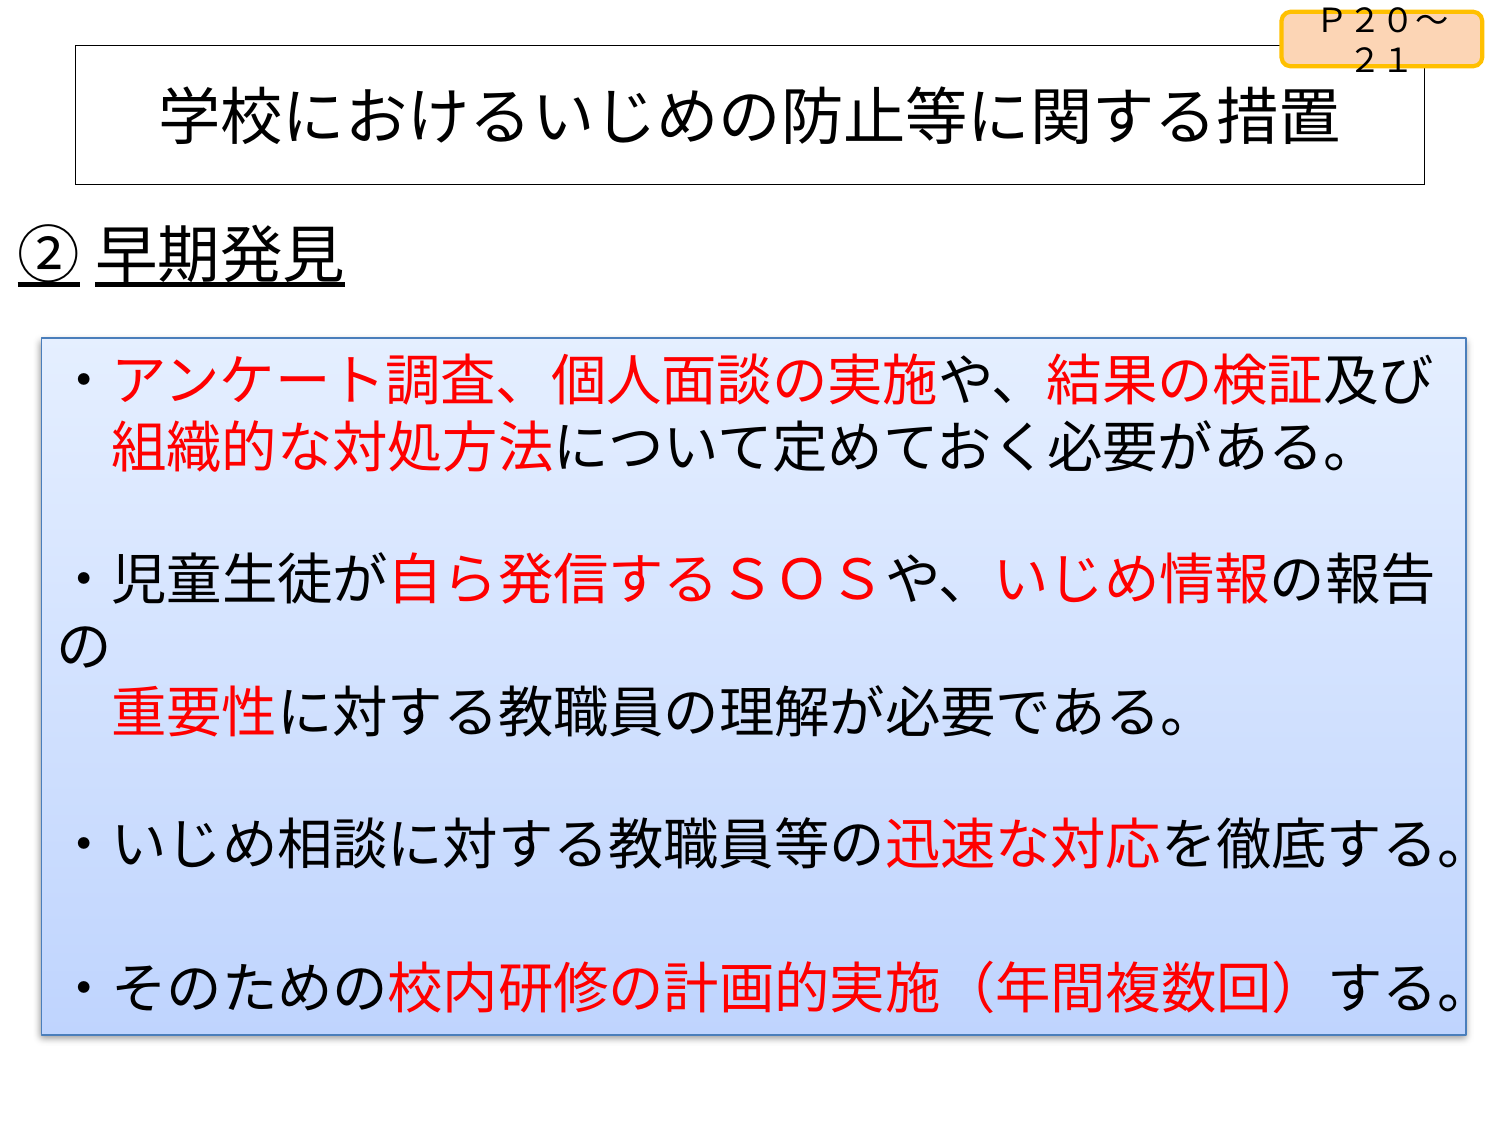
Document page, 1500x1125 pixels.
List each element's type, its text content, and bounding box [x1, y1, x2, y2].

text_box ②早期発見 [3, 208, 473, 298]
title 学校におけるいじめの防止等に関する措置 [75, 45, 1425, 185]
list ・アンケート調査、個人面談の実施や、結果の検証及び 組織的な対処方法について定めておく必要がある。 ・児童生徒が自ら発信するＳＯＳや、いじめ情報の報告の 重要性に対する教職員の理解が必要である。 ・いじめ相談に対する教職員等の迅速な対応を徹底する。 ・そのための校内研修の計画的実施（年間複数回）する。 [41, 337, 1467, 1036]
text_box Ｐ２０～２１ [1279, 9, 1485, 69]
